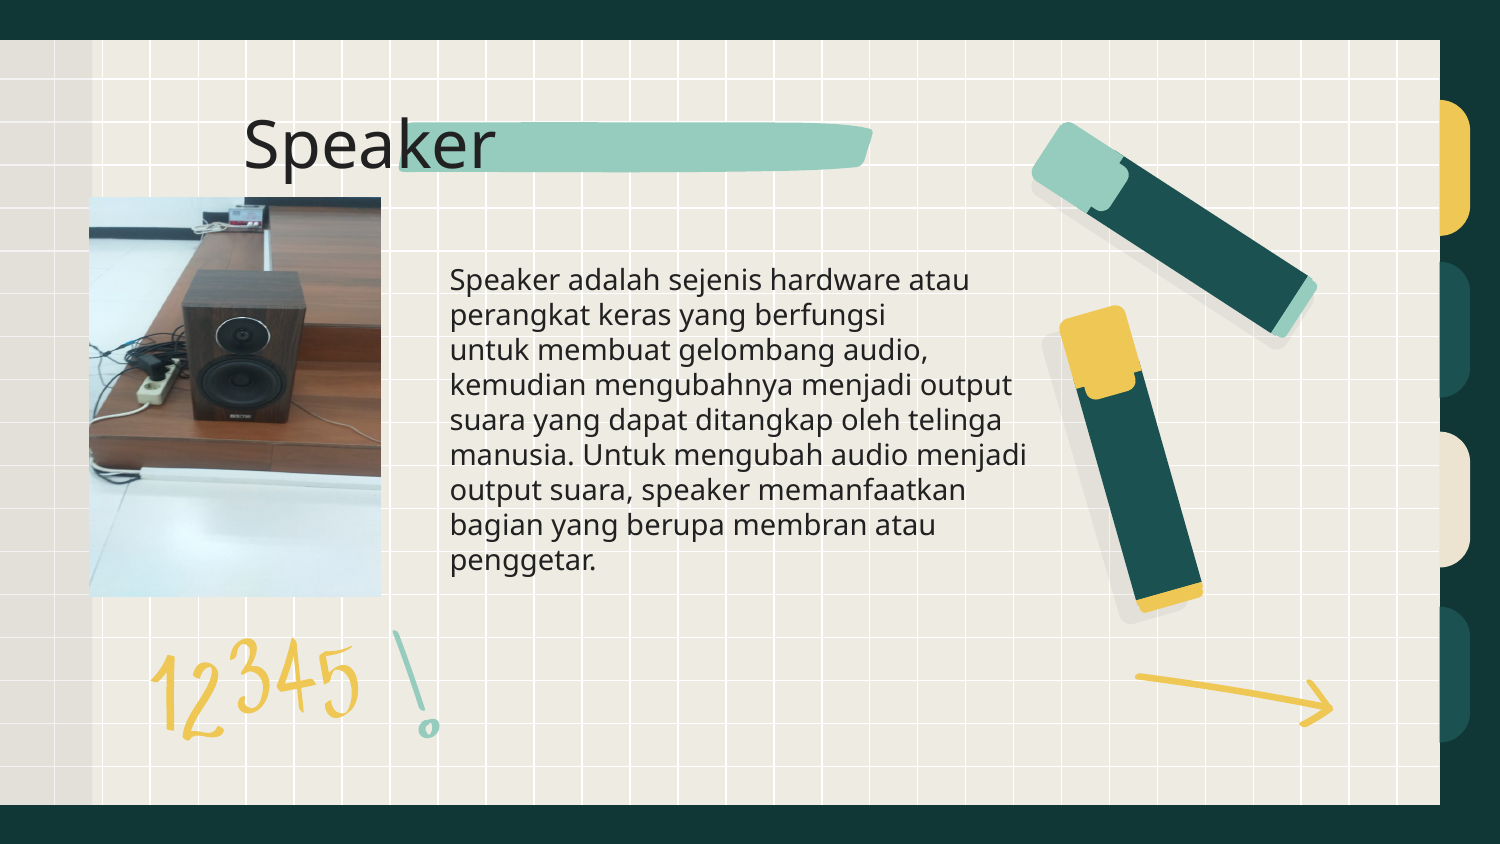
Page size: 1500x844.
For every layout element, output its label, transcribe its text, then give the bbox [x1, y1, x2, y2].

picture [89, 196, 381, 598]
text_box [1133, 667, 1336, 717]
list Speaker adalah sejenis hardware atau perangkat keras yang berfungsi untuk membuat gelombang audio, kemudian mengubahnya menjadi output suara yang dapat ditangkap oleh telinga manusia. Untuk mengubah audio menjadi output suara, speaker memanfaatkan bagian yang berupa membran atau penggetar. [434, 246, 1039, 636]
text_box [1038, 363, 1204, 628]
title Speaker [228, 87, 711, 181]
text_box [151, 637, 358, 732]
text_box [711, 122, 873, 172]
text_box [391, 628, 444, 741]
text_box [1026, 121, 1319, 355]
